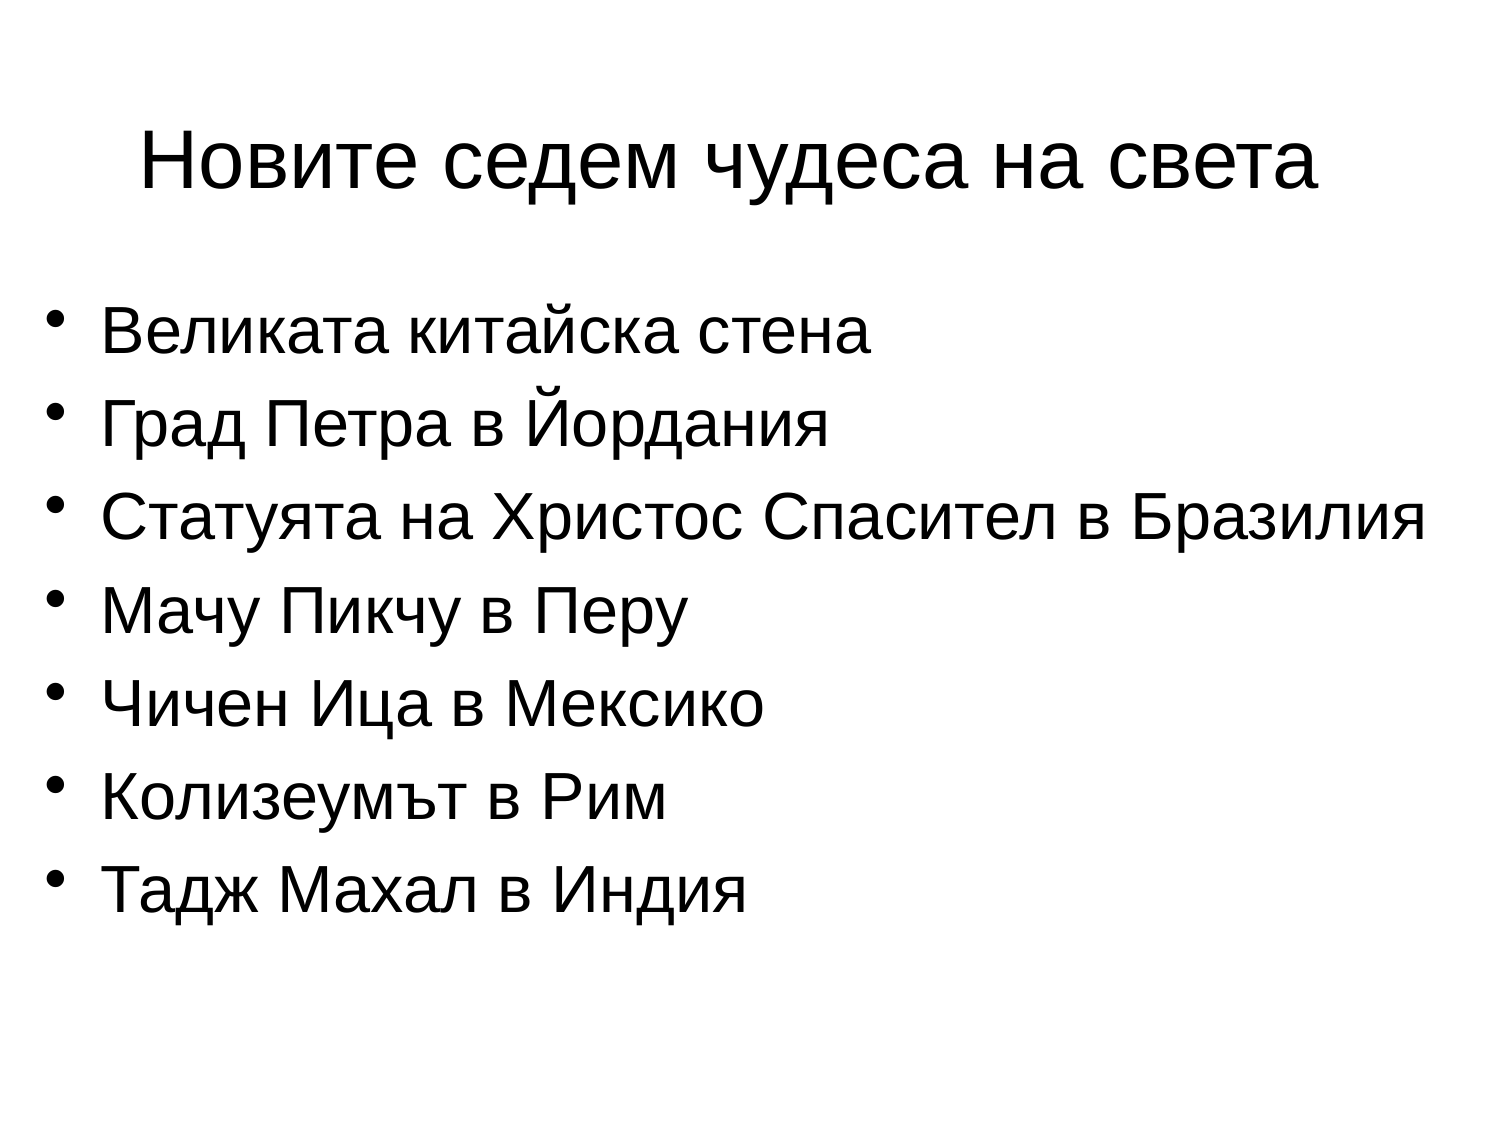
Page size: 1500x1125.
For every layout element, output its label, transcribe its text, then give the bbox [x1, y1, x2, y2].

title Новите седем чудеса на света [29, 78, 1430, 232]
list Великата китайска стена Град Петра в Йордания Статуята на Христос Спасител в Бразилия Мачу Пикчу в Перу Чичен Ица в Мексико Колизеумът в Рим Тадж Махал в Индия [29, 278, 1459, 1037]
